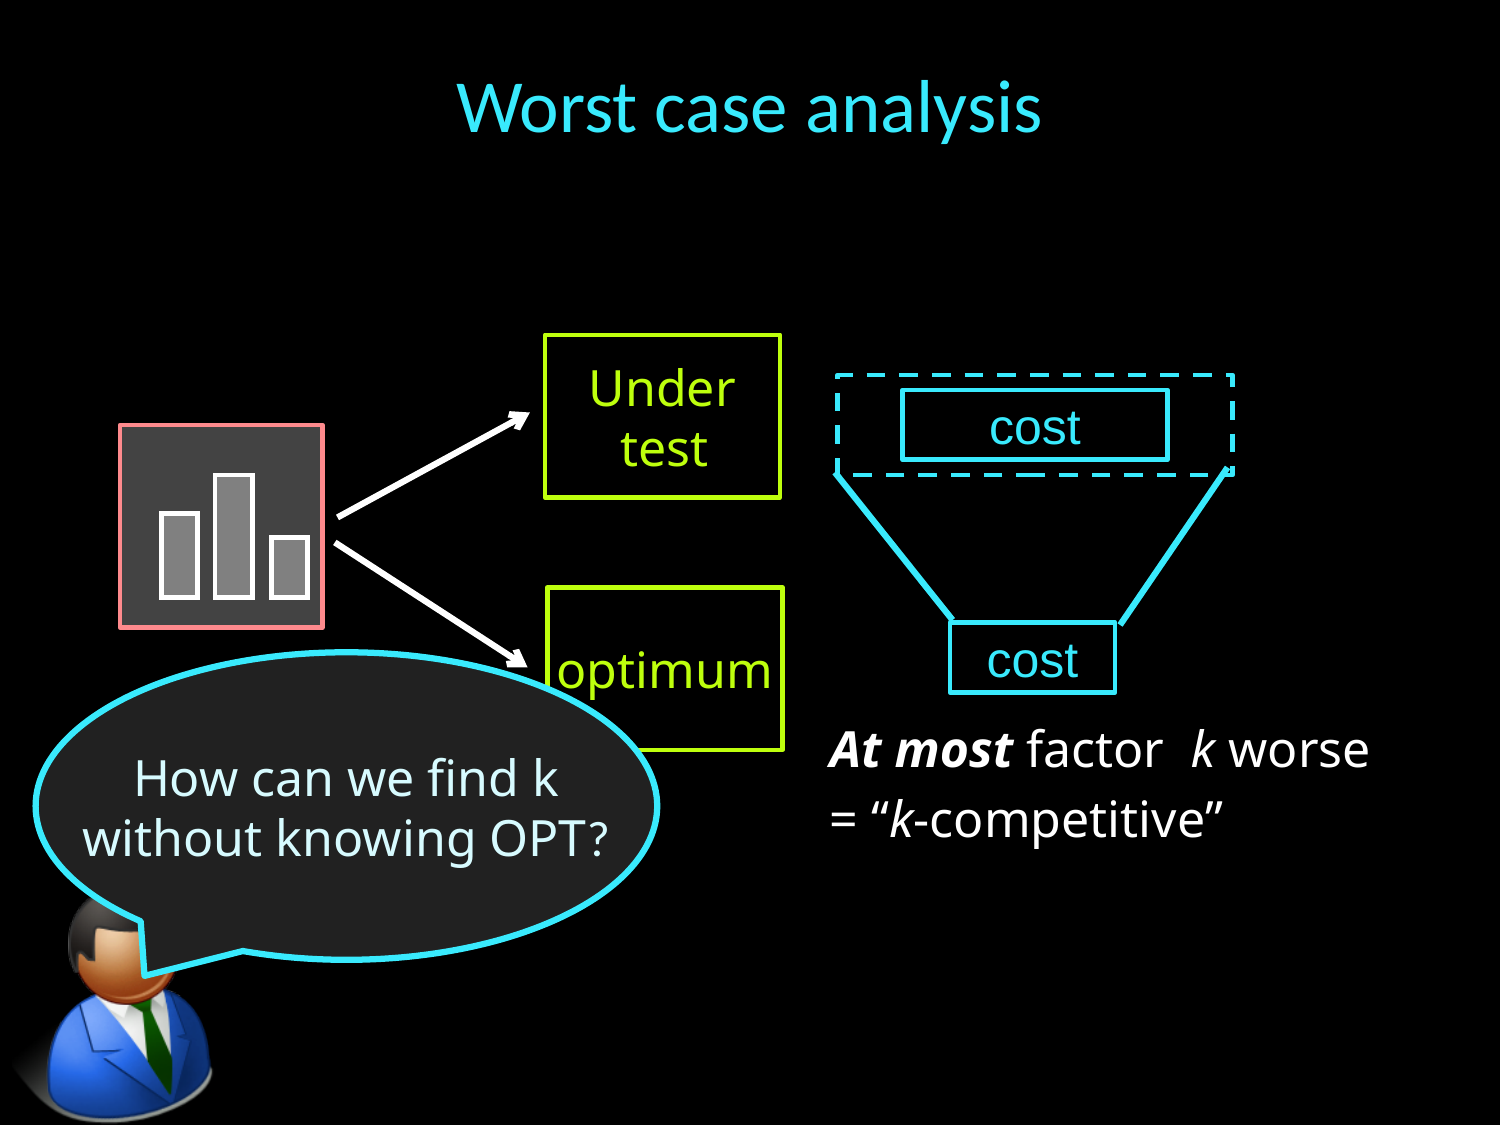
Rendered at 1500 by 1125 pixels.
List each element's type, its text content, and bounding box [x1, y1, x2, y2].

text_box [334, 542, 528, 651]
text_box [819, 487, 968, 606]
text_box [12, 651, 658, 1125]
text_box [120, 425, 323, 628]
text_box cost [902, 390, 1168, 460]
title Worst case analysis [74, 56, 1426, 150]
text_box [337, 412, 531, 518]
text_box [1094, 492, 1253, 601]
text_box [214, 474, 253, 598]
text_box [271, 537, 308, 598]
text_box optimum [572, 587, 783, 750]
text_box Under test [545, 334, 780, 498]
text_box [837, 375, 1233, 475]
text_box At most factor k worse = “k-competitive” [814, 710, 1430, 855]
text_box [161, 513, 198, 598]
text_box cost [949, 622, 1116, 693]
